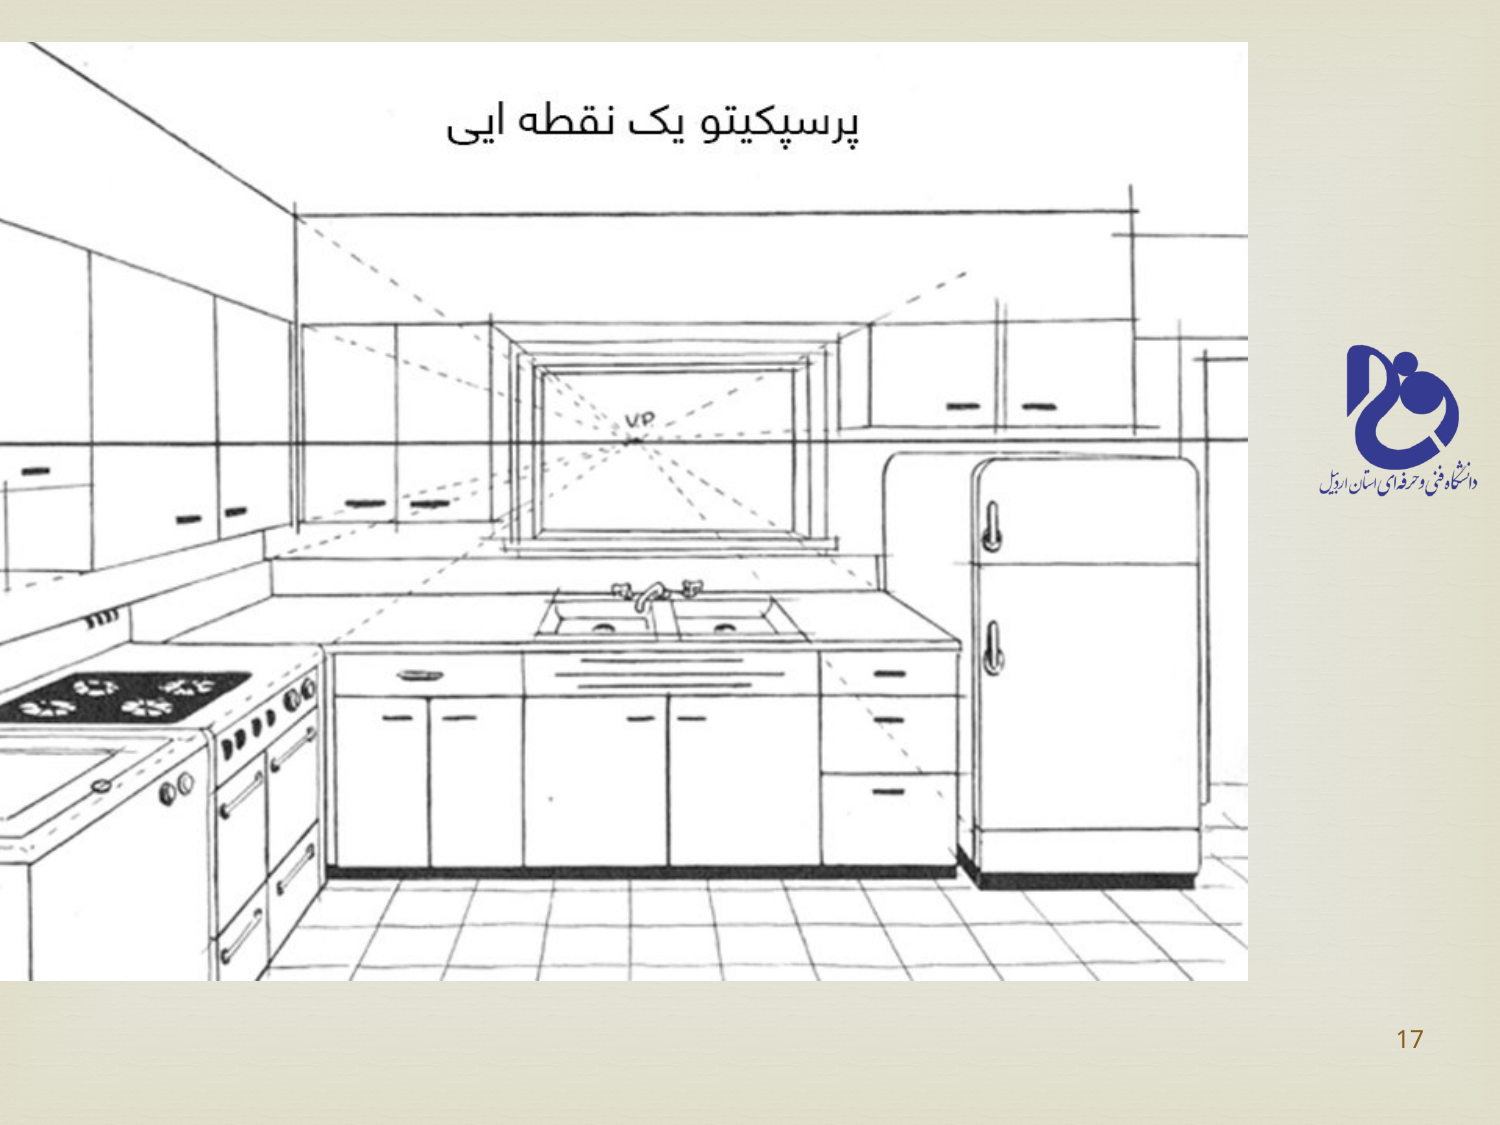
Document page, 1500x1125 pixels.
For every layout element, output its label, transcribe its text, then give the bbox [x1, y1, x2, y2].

picture [0, 42, 1249, 981]
slide_number 17 [1089, 1010, 1440, 1071]
picture [1288, 304, 1500, 518]
